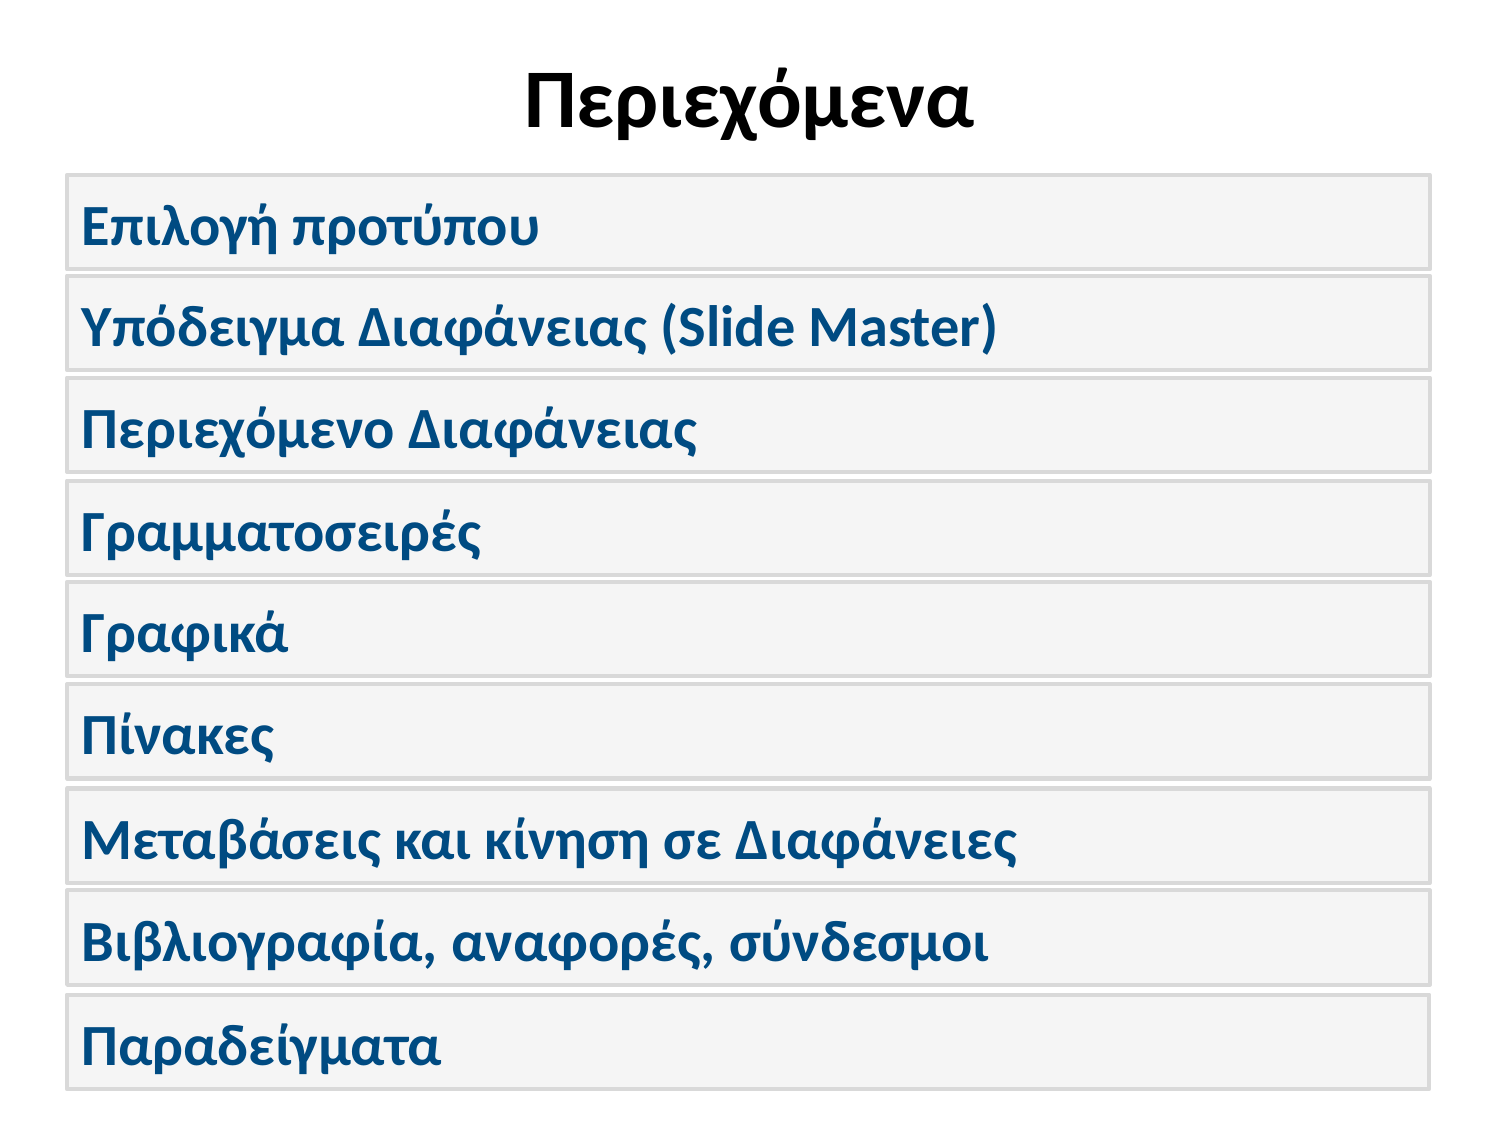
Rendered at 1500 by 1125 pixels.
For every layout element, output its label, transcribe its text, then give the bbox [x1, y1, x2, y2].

text_box Επιλογή προτύπου [65, 173, 1432, 271]
slide_number 2 [1074, 1091, 1425, 1103]
text_box Πίνακες [65, 682, 1432, 781]
text_box Βιβλιογραφία, αναφορές, σύνδεσμοι [65, 888, 1432, 987]
text_box Γραμματοσειρές [65, 479, 1432, 577]
text_box Υπόδειγμα Διαφάνειας (Slide Master) [65, 274, 1432, 372]
text_box Παραδείγματα [65, 993, 1431, 1091]
title Περιεχόμενα [75, 37, 1425, 150]
text_box Περιεχόμενο Διαφάνειας [65, 376, 1432, 474]
text_box Μεταβάσεις και κίνηση σε Διαφάνειες [65, 786, 1432, 885]
text_box Γραφικά [65, 580, 1432, 678]
